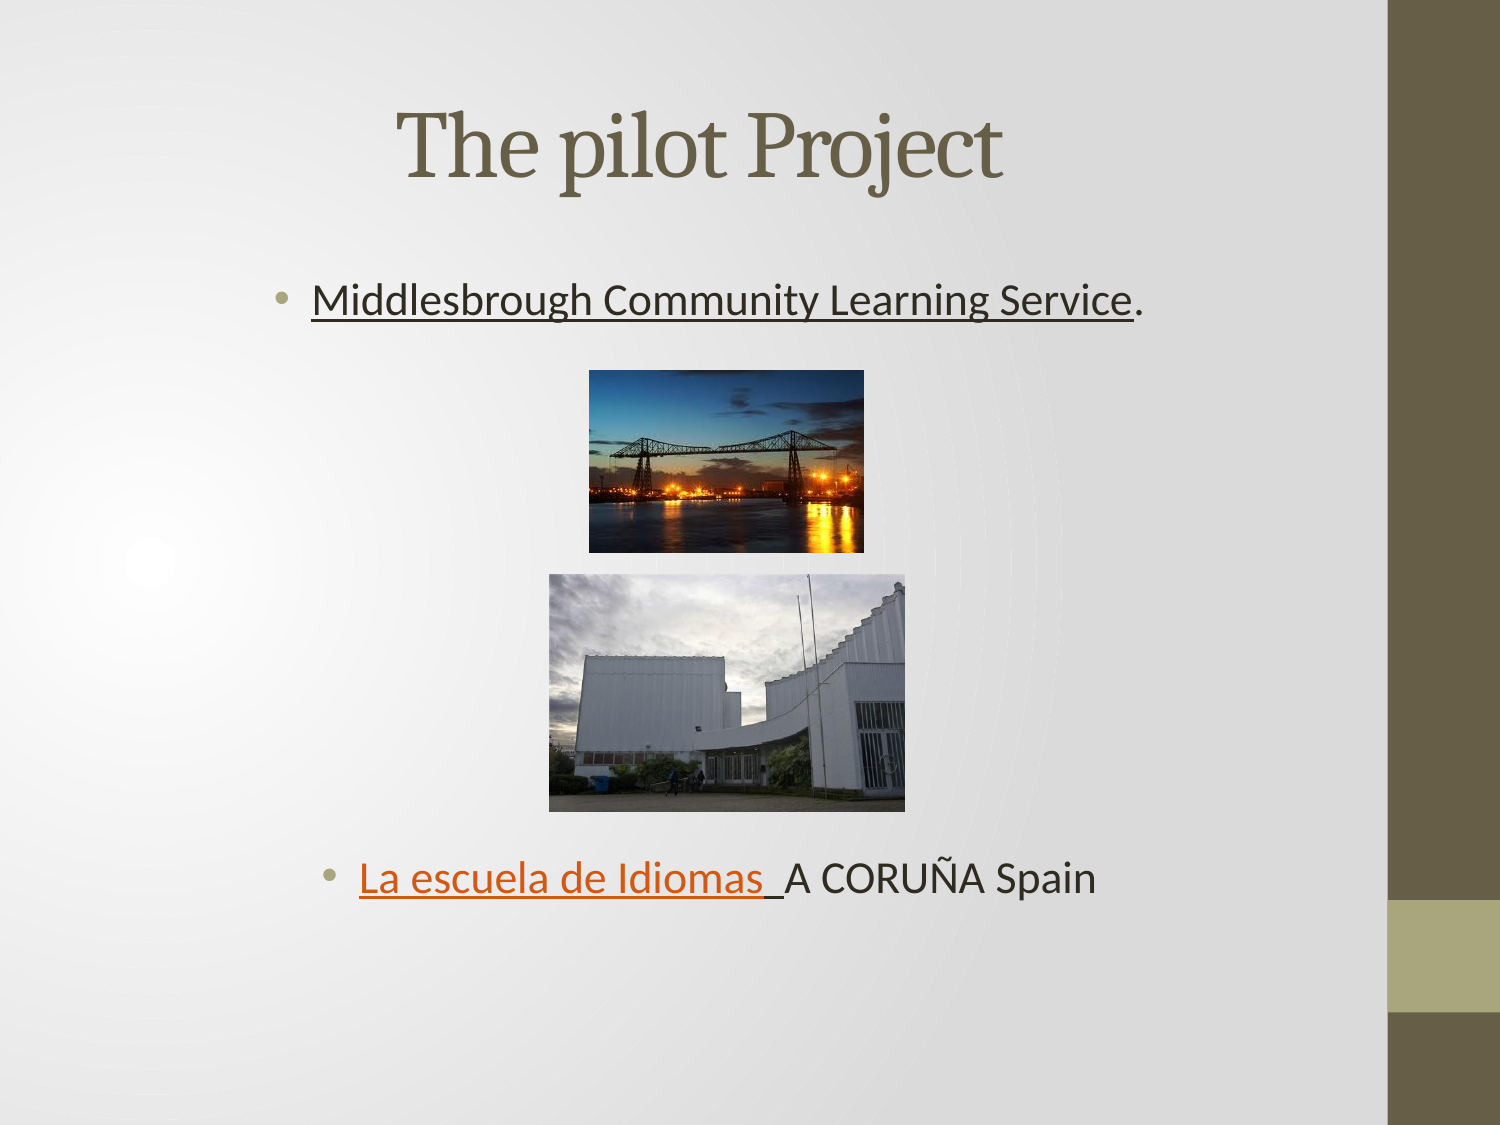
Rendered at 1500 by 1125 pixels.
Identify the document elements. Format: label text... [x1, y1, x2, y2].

picture [548, 573, 905, 812]
title The pilot Project [75, 45, 1325, 233]
list Middlesbrough Community Learning Service. La escuela de Idiomas A CORUÑA Spain [75, 262, 1325, 1050]
picture [589, 369, 865, 554]
